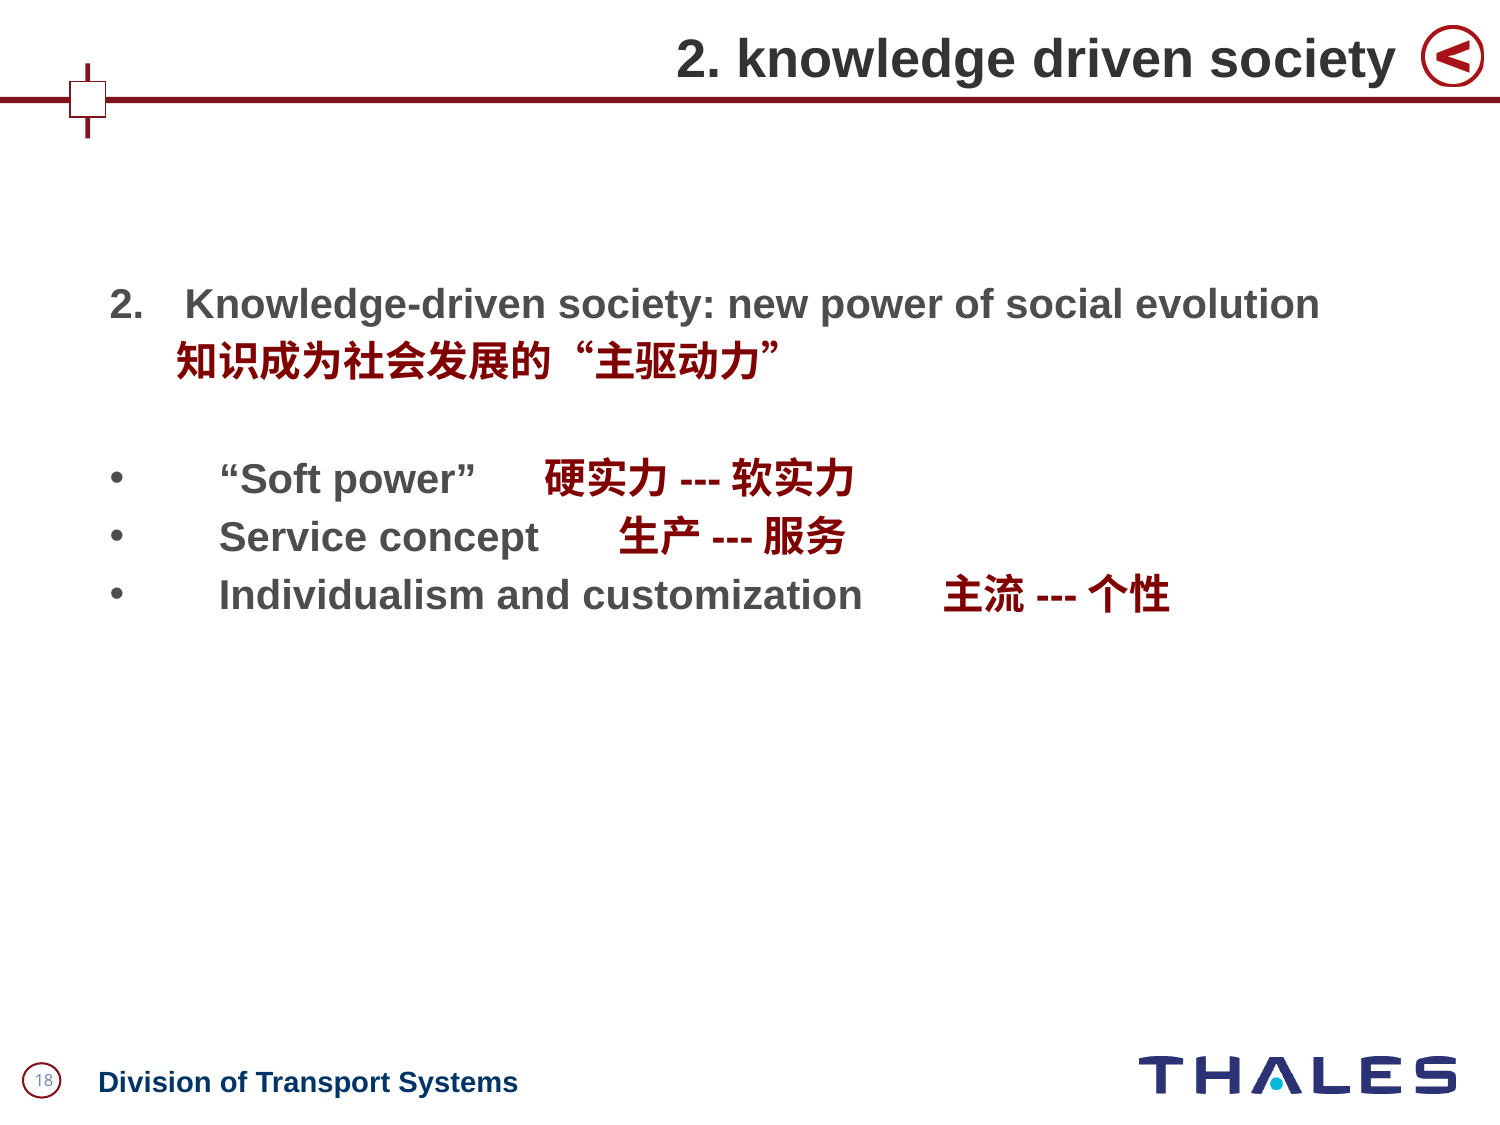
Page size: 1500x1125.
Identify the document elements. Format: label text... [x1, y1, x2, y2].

text_box Knowledge-driven society: new power of social evolution 知识成为社会发展的“主驱动力” “Soft power” 硬实力---软实力 Service concept 生产---服务 Individualism and customization 主流---个性 [94, 268, 1443, 743]
picture [1421, 25, 1484, 87]
picture [1139, 1056, 1456, 1094]
text_box 2. knowledge driven society [141, 21, 1413, 91]
